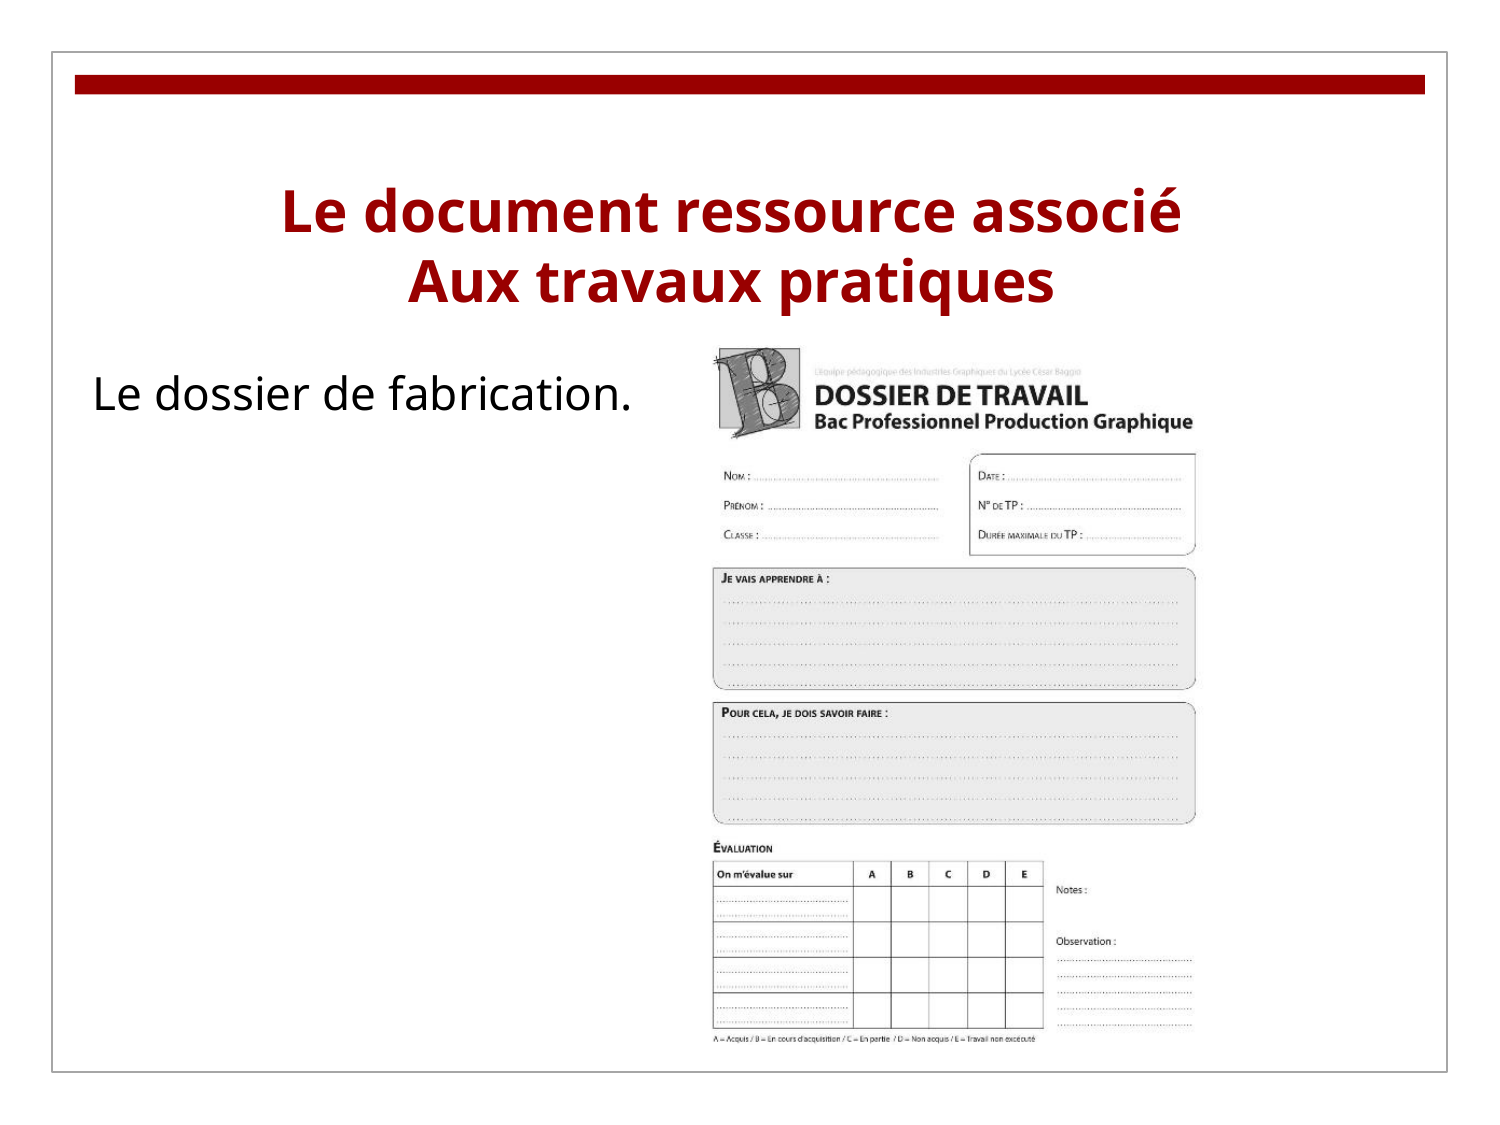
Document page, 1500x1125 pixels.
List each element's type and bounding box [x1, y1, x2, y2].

text_box [76, 166, 1388, 1046]
